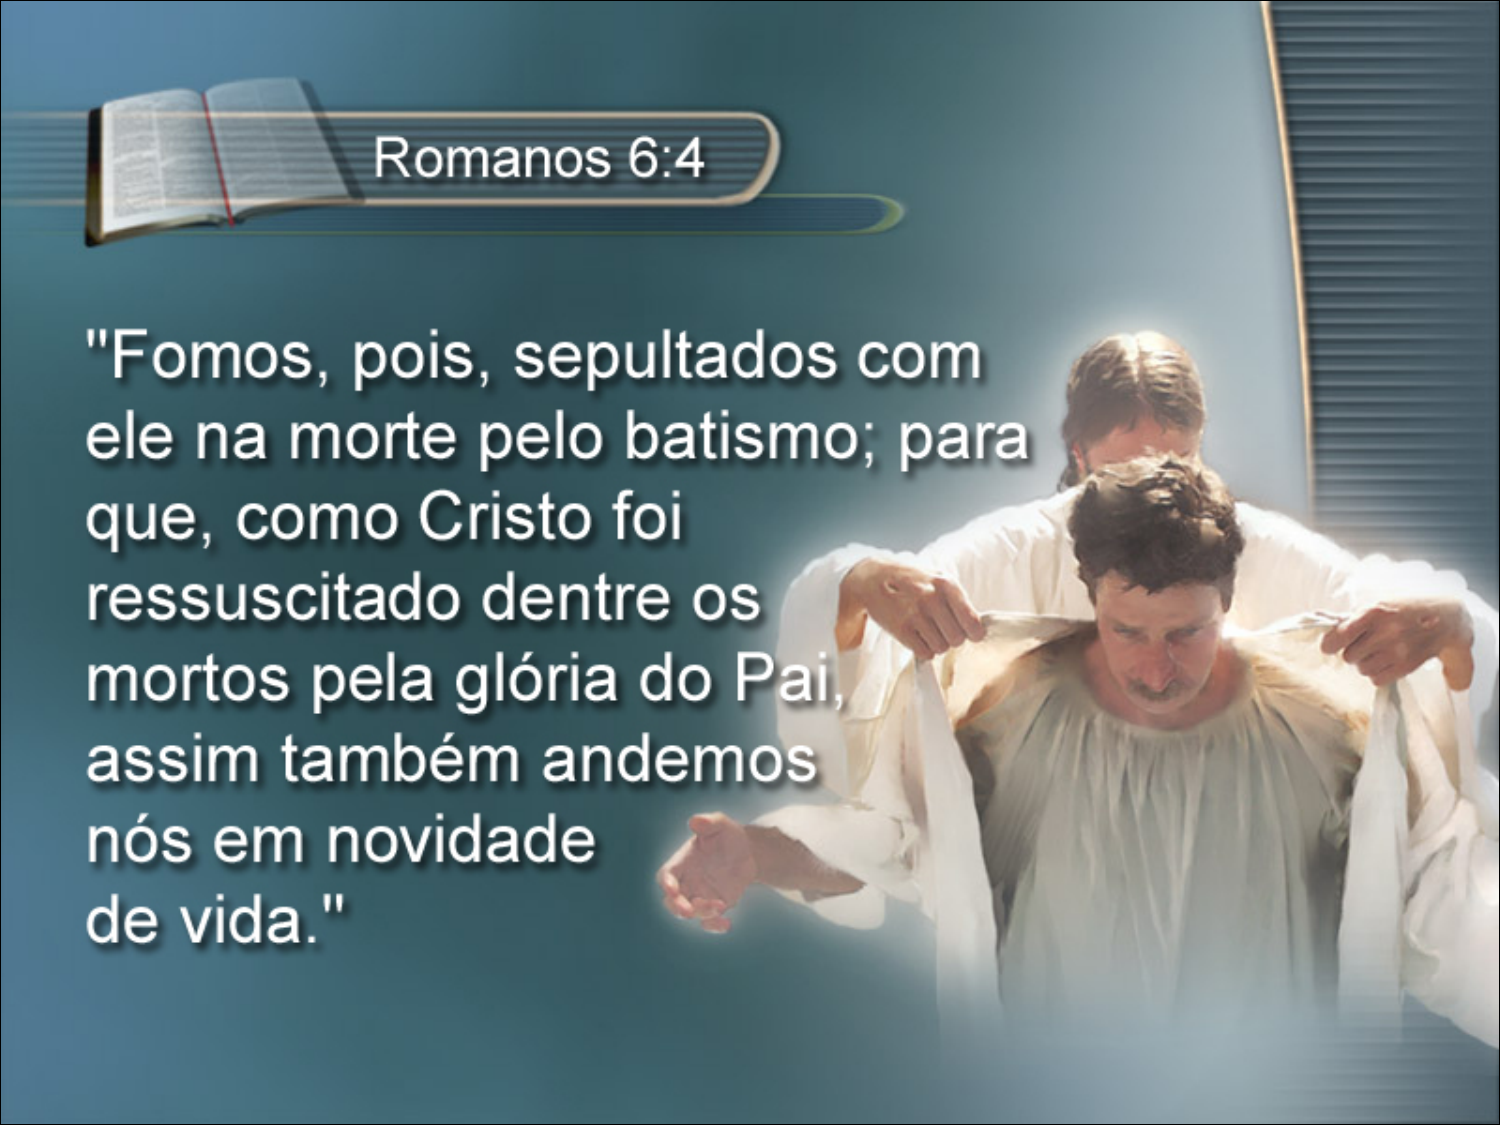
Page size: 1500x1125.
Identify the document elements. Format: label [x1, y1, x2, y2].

text_box [0, 0, 1500, 1125]
